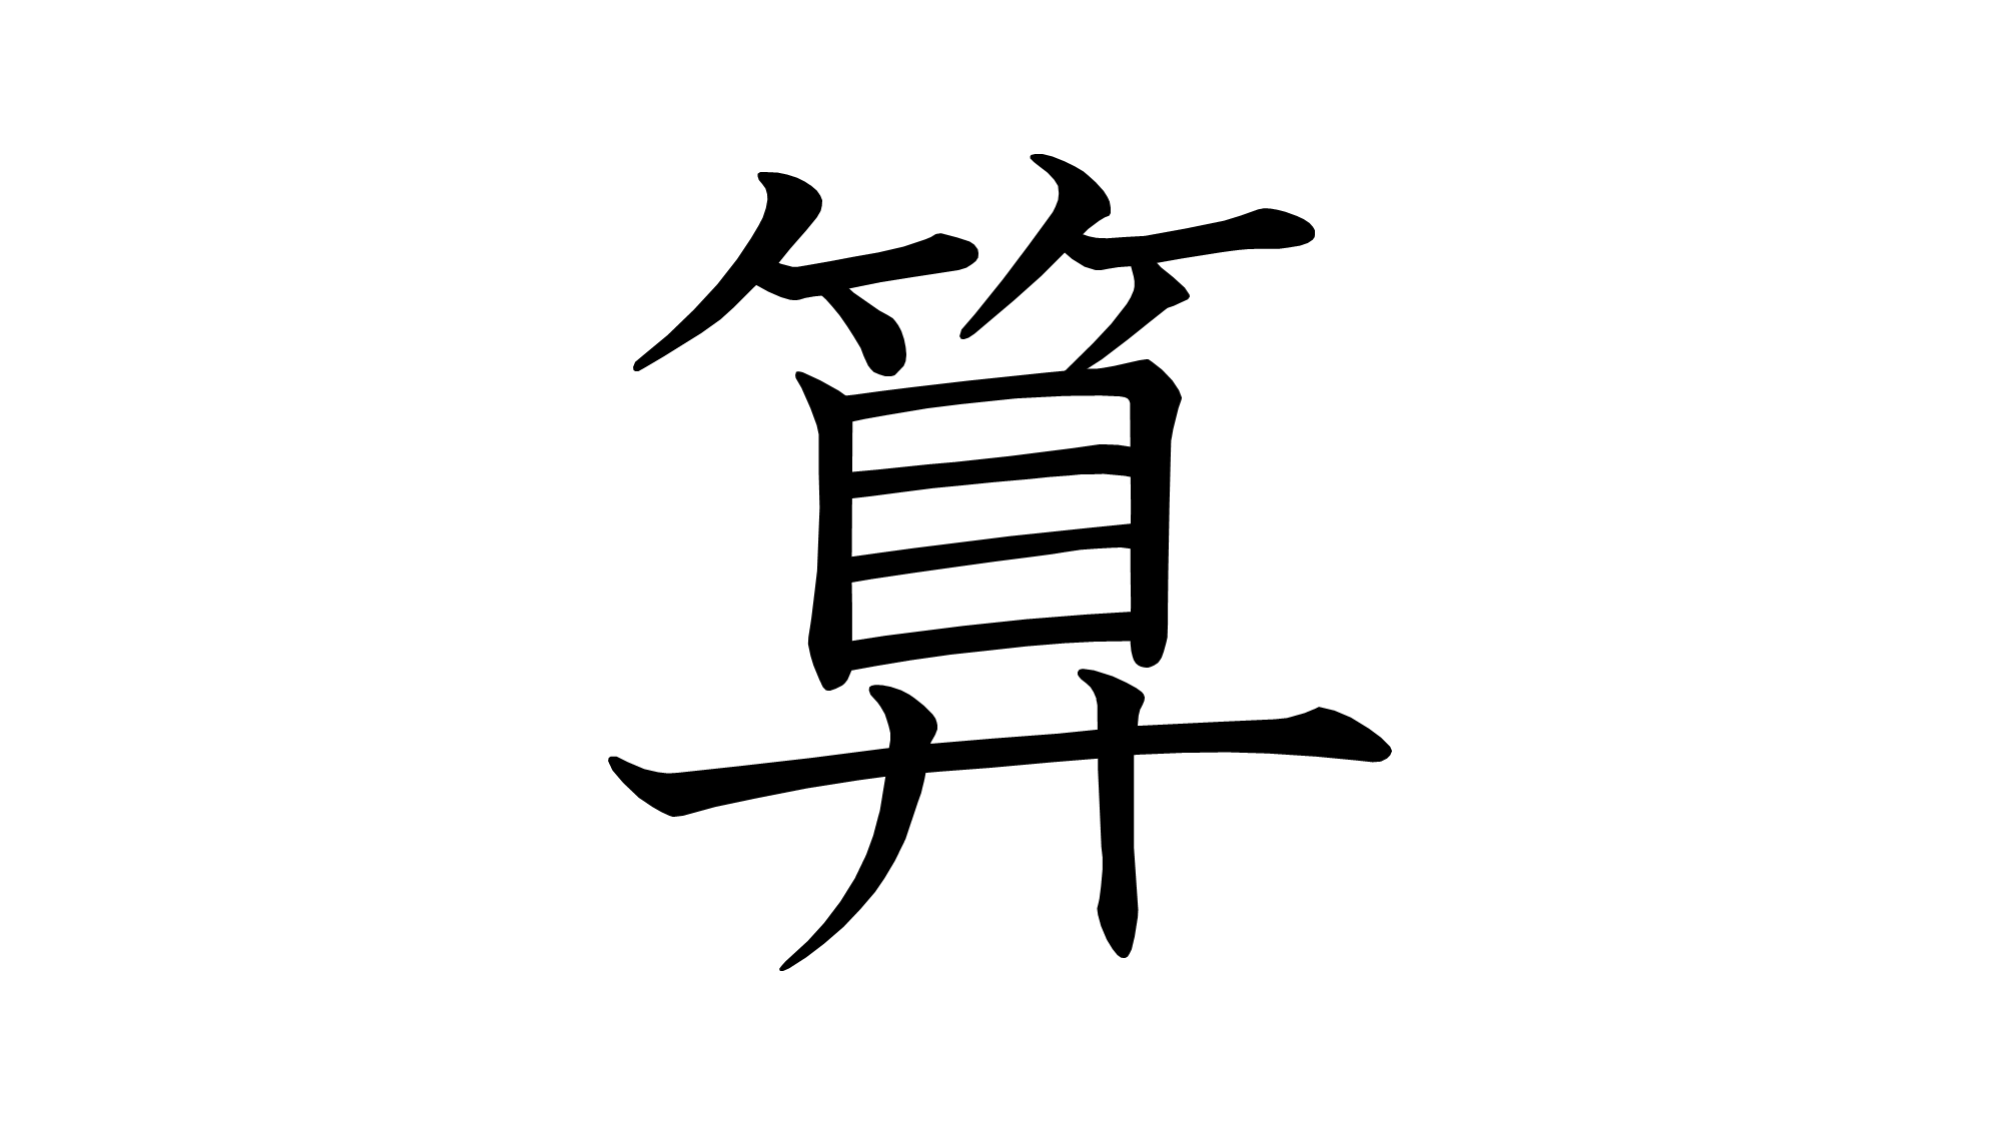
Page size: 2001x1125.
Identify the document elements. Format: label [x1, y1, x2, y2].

picture [608, 154, 1392, 971]
